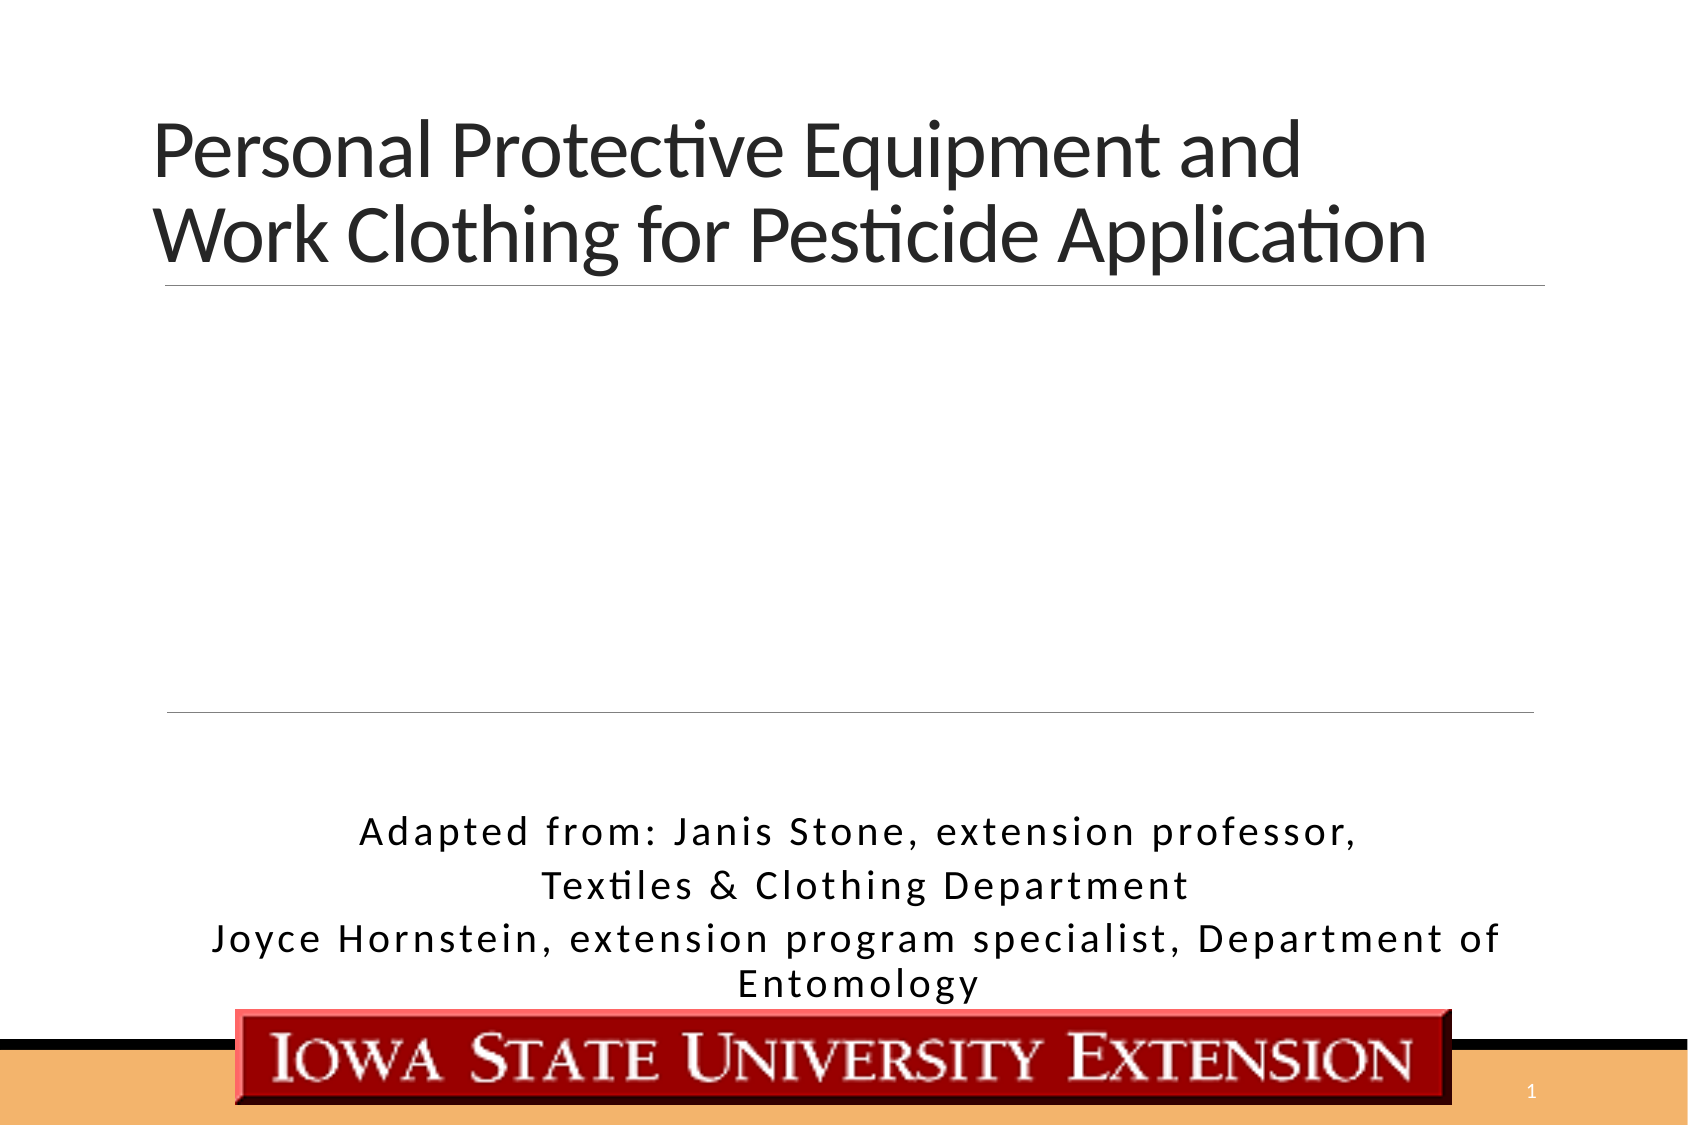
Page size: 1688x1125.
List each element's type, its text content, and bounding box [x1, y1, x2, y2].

slide_number 1 [1370, 1059, 1552, 1120]
title Personal Protective Equipment and Work Clothing for Pesticide Application [137, 99, 1639, 288]
subtitle Adapted from: Janis Stone, extension professor, Textiles & Clothing Department Joyce Hornstein, extension program specialist, Department of Entomology [164, 802, 1552, 1090]
picture [235, 1009, 1453, 1106]
